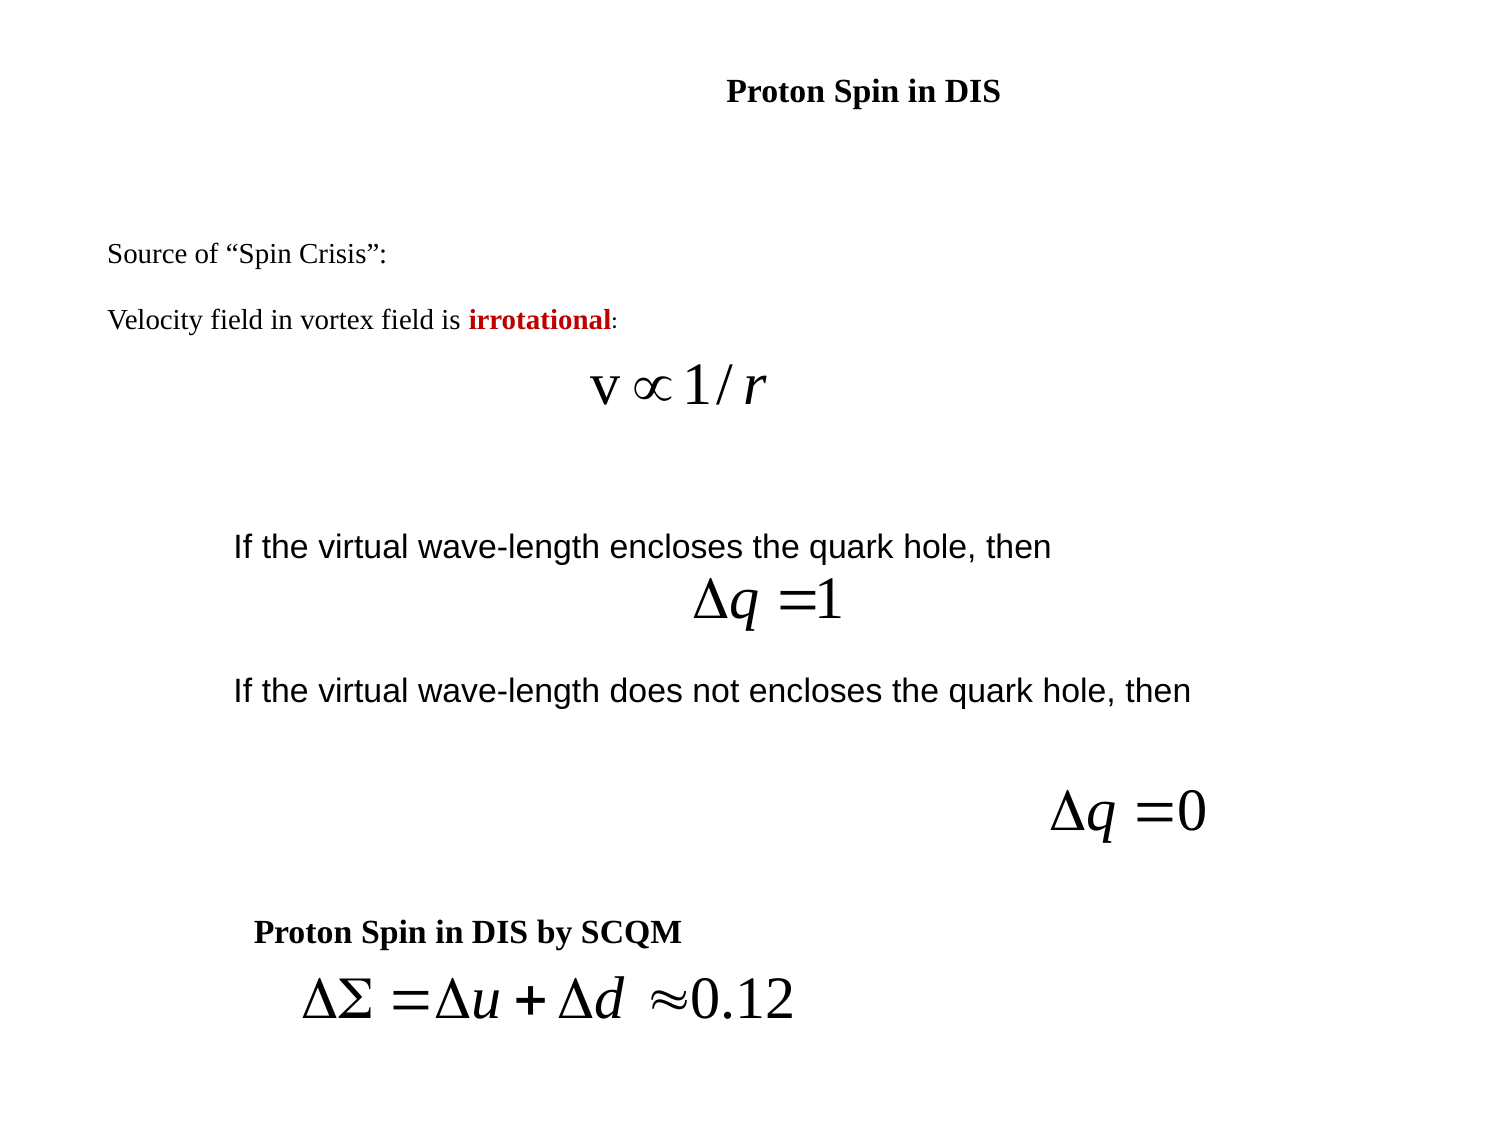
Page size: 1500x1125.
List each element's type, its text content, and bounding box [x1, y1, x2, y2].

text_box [683, 562, 850, 644]
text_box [1040, 774, 1217, 856]
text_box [580, 348, 782, 420]
text_box Proton Spin in DIS by SCQM [29, 871, 907, 958]
text_box If the virtual wave-length encloses the quark hole, then If the virtual wave-length does not encloses the quark hole, then [218, 485, 1365, 789]
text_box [291, 963, 804, 1035]
text_box Source of “Spin Crisis”: Velocity field in vortex field is irrotational: [92, 205, 1500, 415]
text_box Proton Spin in DIS [301, 29, 1427, 117]
